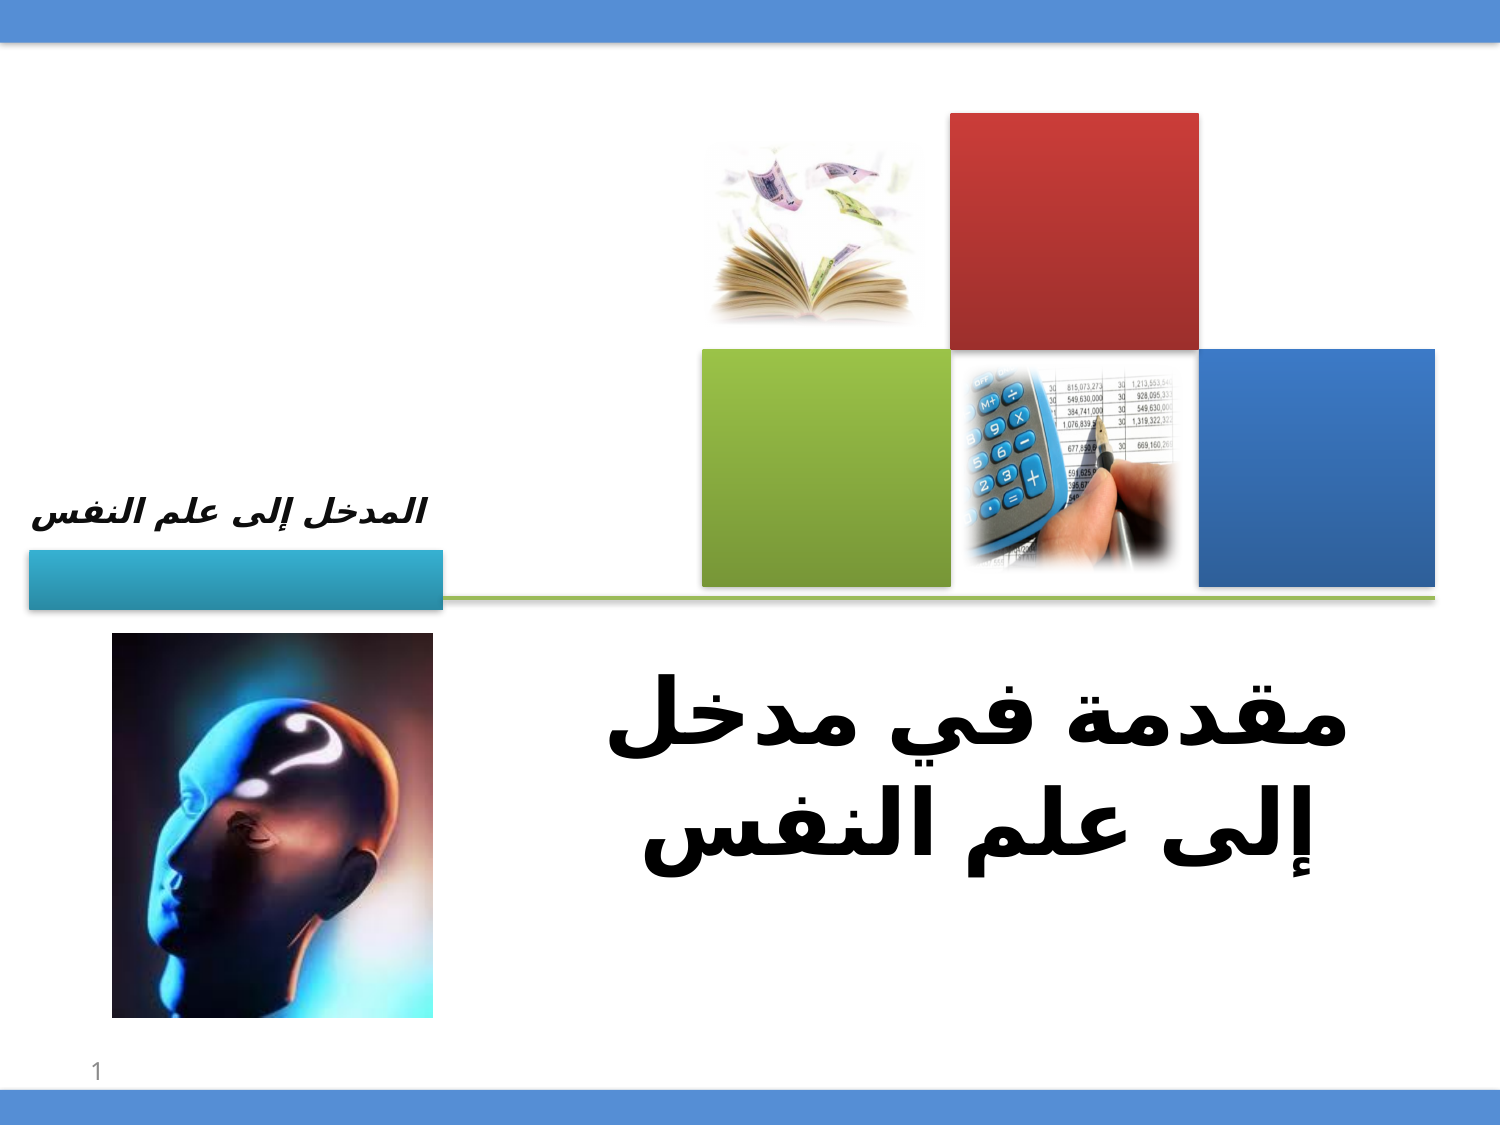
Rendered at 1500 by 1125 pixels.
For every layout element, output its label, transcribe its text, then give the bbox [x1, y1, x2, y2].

picture [702, 140, 926, 329]
picture [960, 362, 1184, 575]
text_box [0, 1089, 1500, 1125]
subtitle مقدمة في مدخل إلى علم النفس [539, 645, 1418, 882]
text_box [0, 0, 1500, 43]
text_box [950, 113, 1199, 350]
text_box [702, 349, 951, 587]
text_box [29, 551, 443, 610]
title المدخل إلى علم النفس [0, 468, 455, 551]
text_box [1198, 349, 1435, 587]
slide_number 1 [75, 1042, 425, 1087]
picture [111, 633, 433, 1018]
